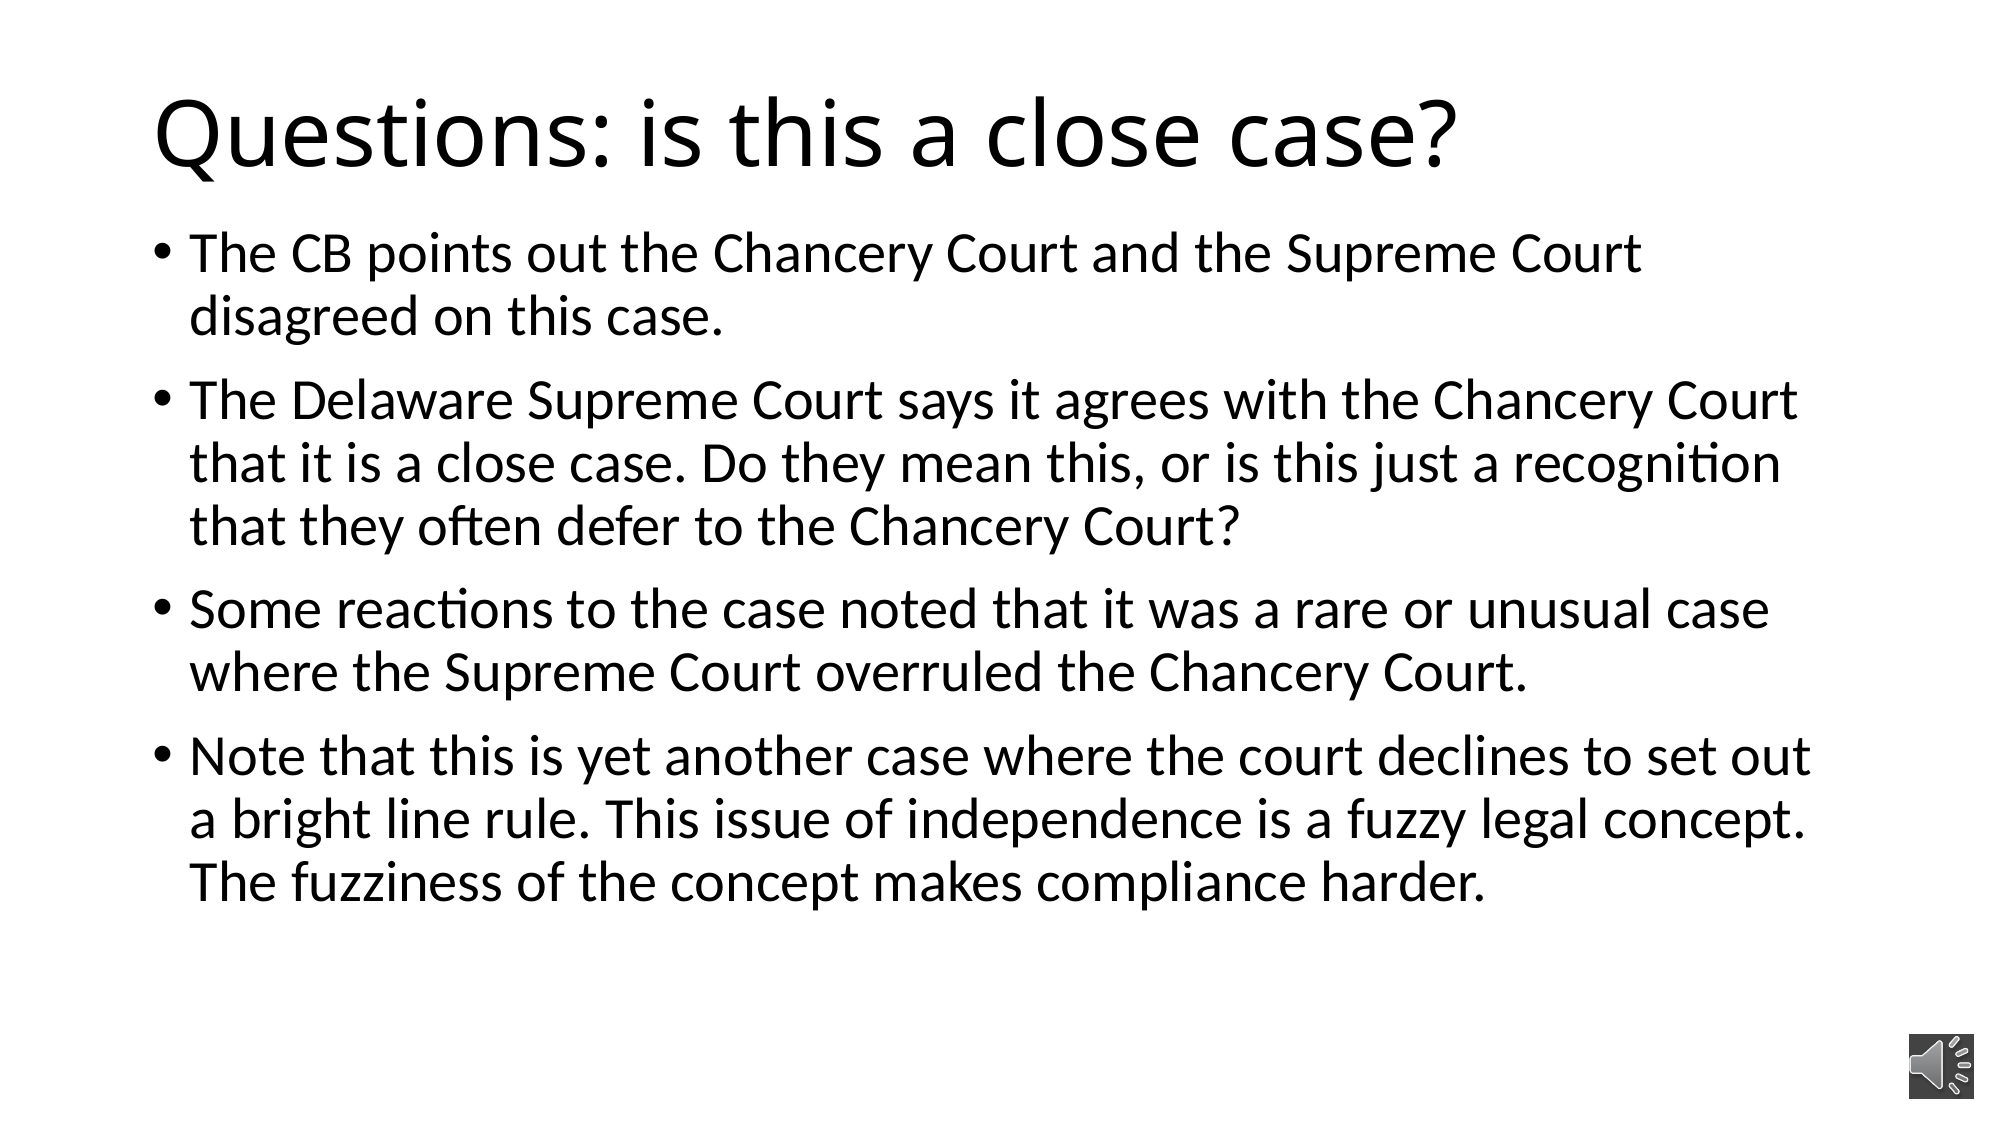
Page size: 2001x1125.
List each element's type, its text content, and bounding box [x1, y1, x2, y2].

picture [1908, 1033, 1975, 1100]
title Questions: is this a close case? [137, 59, 1863, 214]
list The CB points out the Chancery Court and the Supreme Court disagreed on this case. The Delaware Supreme Court says it agrees with the Chancery Court that it is a close case. Do they mean this, or is this just a recognition that they often defer to the Chancery Court? Some reactions to the case noted that it was a rare or unusual case where the Supreme Court overruled the Chancery Court. Note that this is yet another case where the court declines to set out a bright line rule. This issue of independence is a fuzzy legal concept. The fuzziness of the concept makes compliance harder. [137, 214, 1863, 1014]
